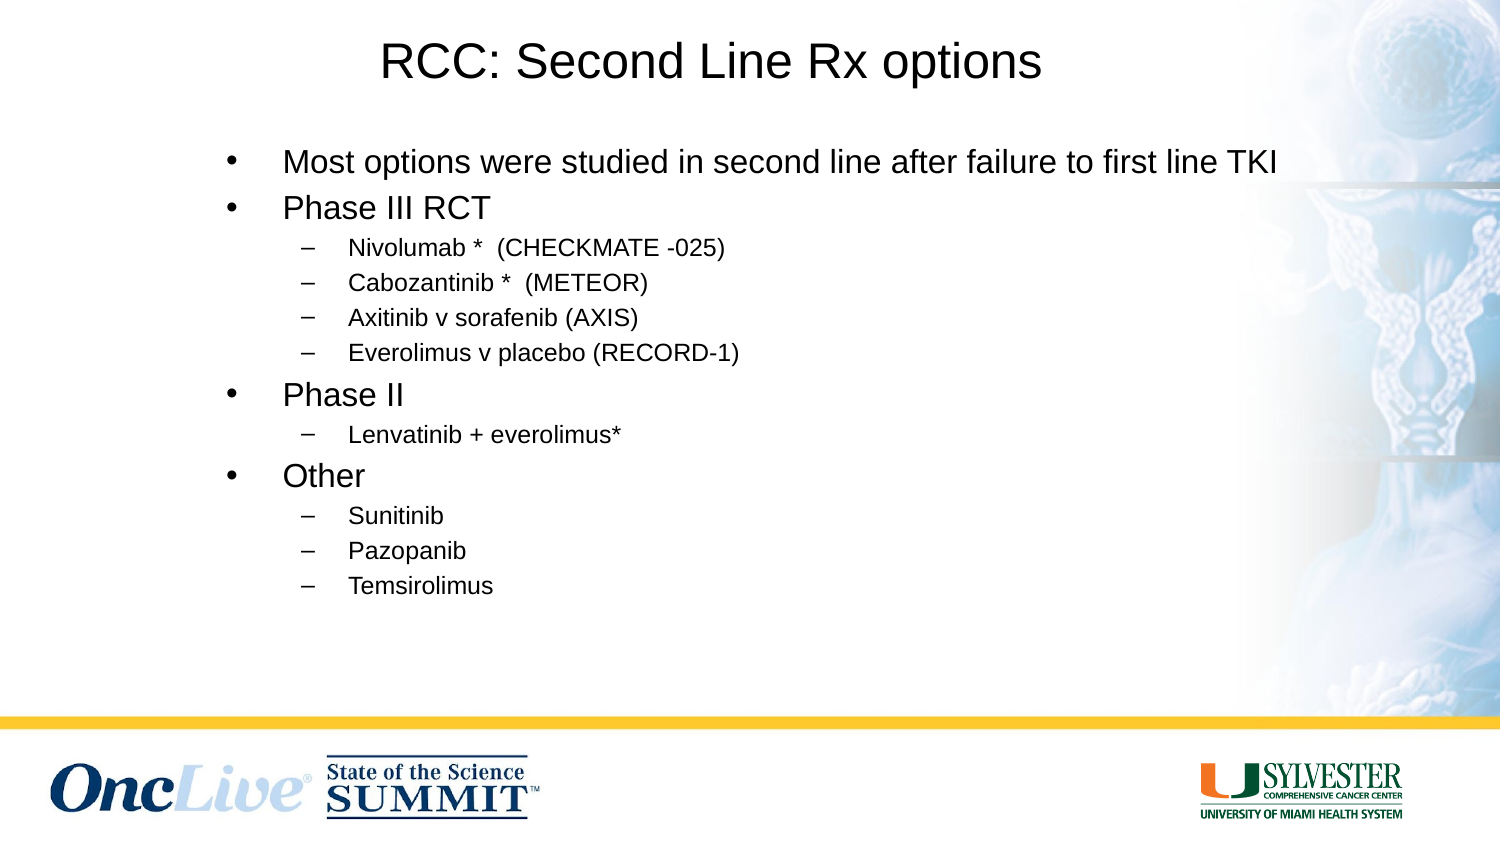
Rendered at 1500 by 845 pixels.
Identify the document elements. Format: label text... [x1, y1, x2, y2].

picture [0, 0, 1500, 845]
list Most options were studied in second line after failure to first line TKI Phase III RCT Nivolumab * (CHECKMATE -025) Cabozantinib * (METEOR) Axitinib v sorafenib (AXIS) Everolimus v placebo (RECORD-1) Phase II Lenvatinib + everolimus* Other Sunitinib Pazopanib Temsirolimus [211, 132, 1487, 778]
text_box RCC: Second Line Rx options [119, 20, 1304, 96]
